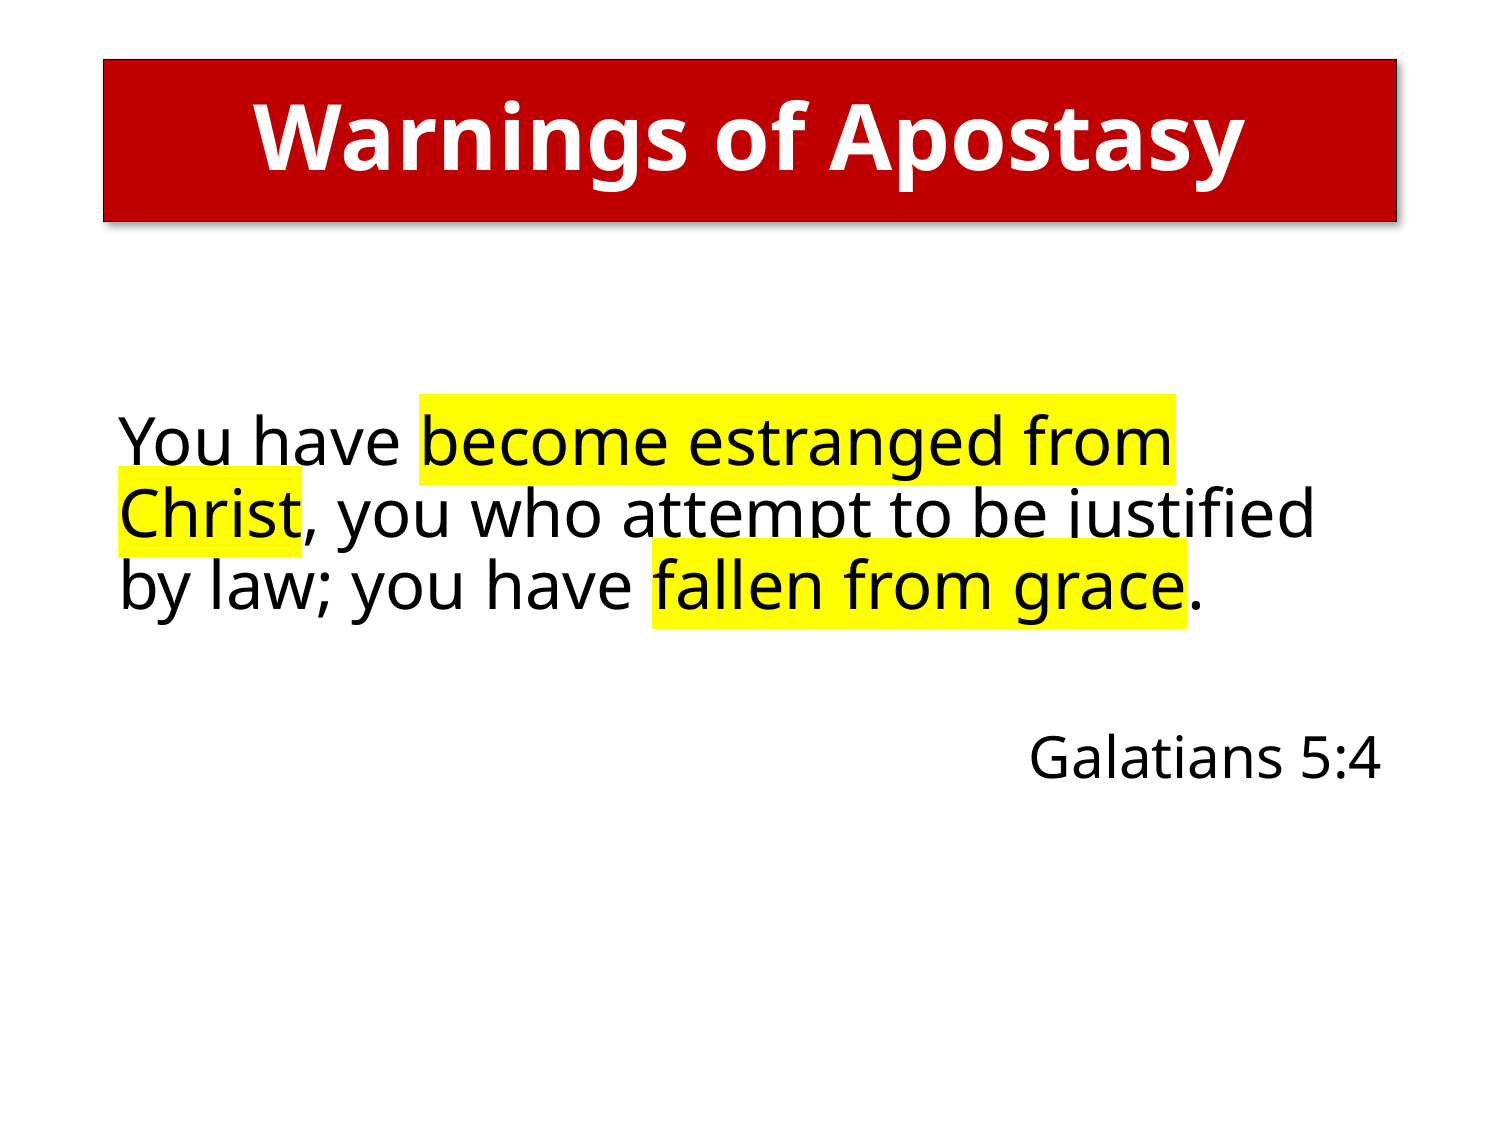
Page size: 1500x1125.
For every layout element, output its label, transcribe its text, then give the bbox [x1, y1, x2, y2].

list You have become estranged from Christ, you who attempt to be justified by law; you have fallen from grace. Galatians 5:4 [103, 299, 1397, 1014]
title Warnings of Apostasy [103, 59, 1397, 222]
